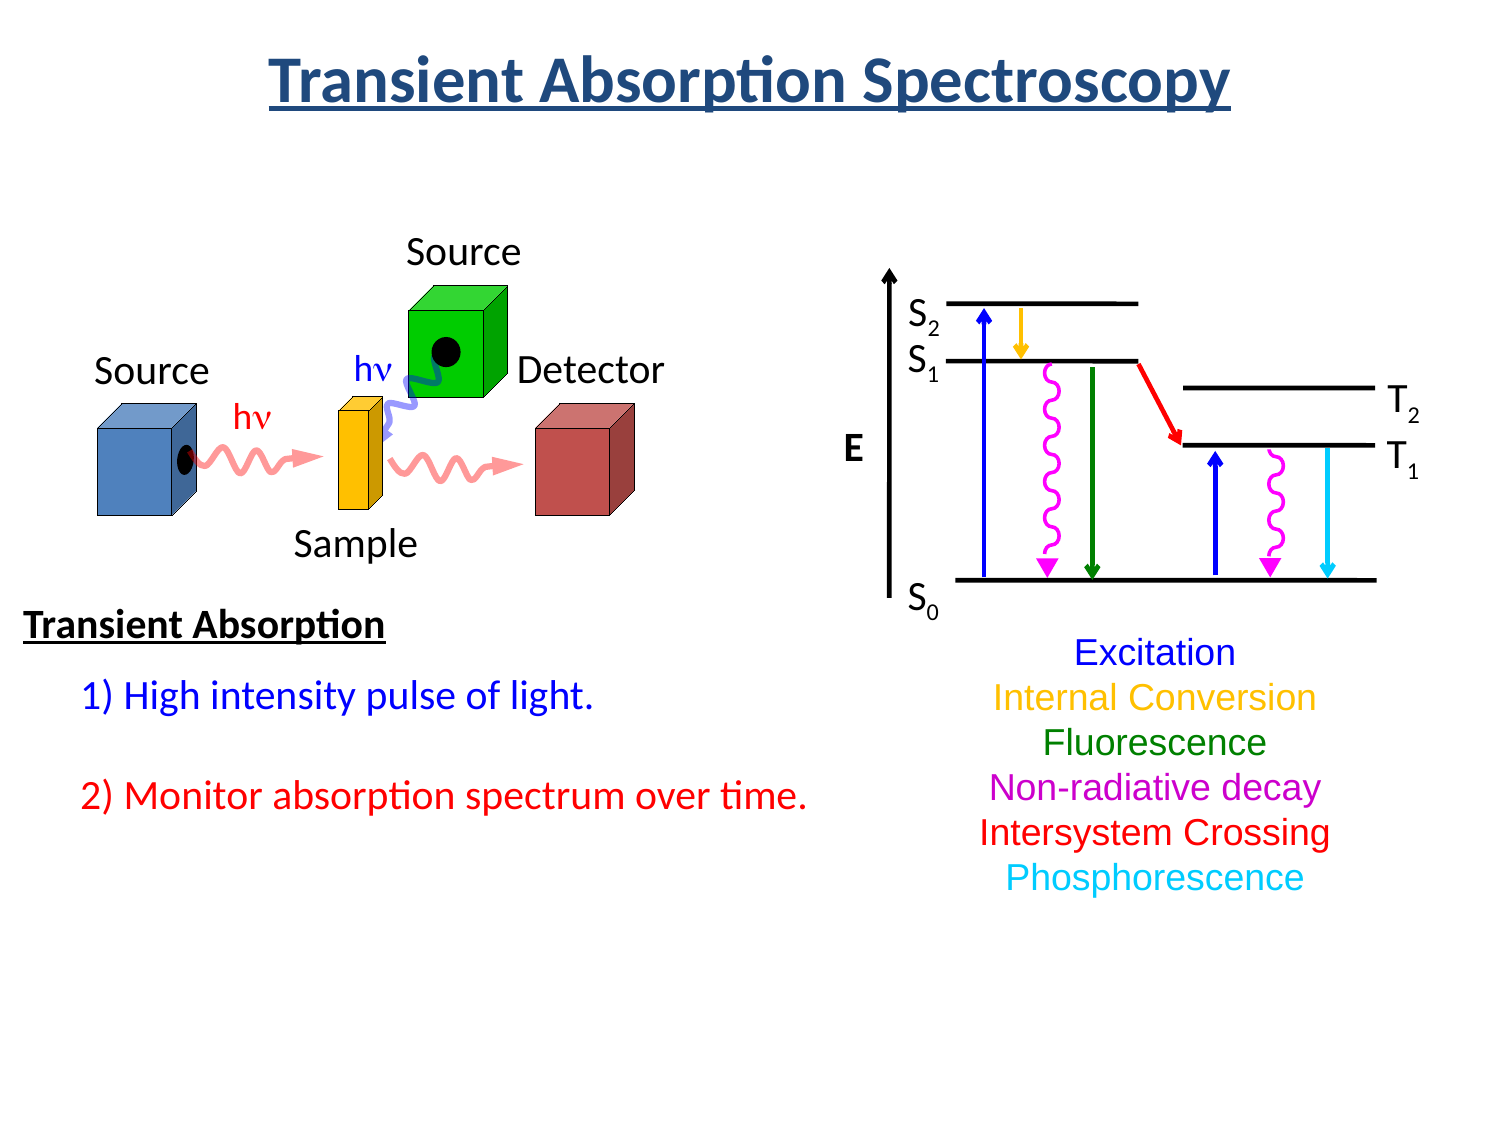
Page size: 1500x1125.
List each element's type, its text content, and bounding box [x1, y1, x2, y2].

text_box Excitation Internal Conversion Fluorescence Non-radiative decay Intersystem Crossing Phosphorescence [964, 620, 1346, 906]
text_box Transient Absorption 1) High intensity pulse of light. 2) Monitor absorption spectrum over time. [8, 589, 824, 826]
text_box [828, 267, 1429, 612]
text_box Transient Absorption Spectroscopy [74, 0, 1425, 151]
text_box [67, 215, 706, 575]
